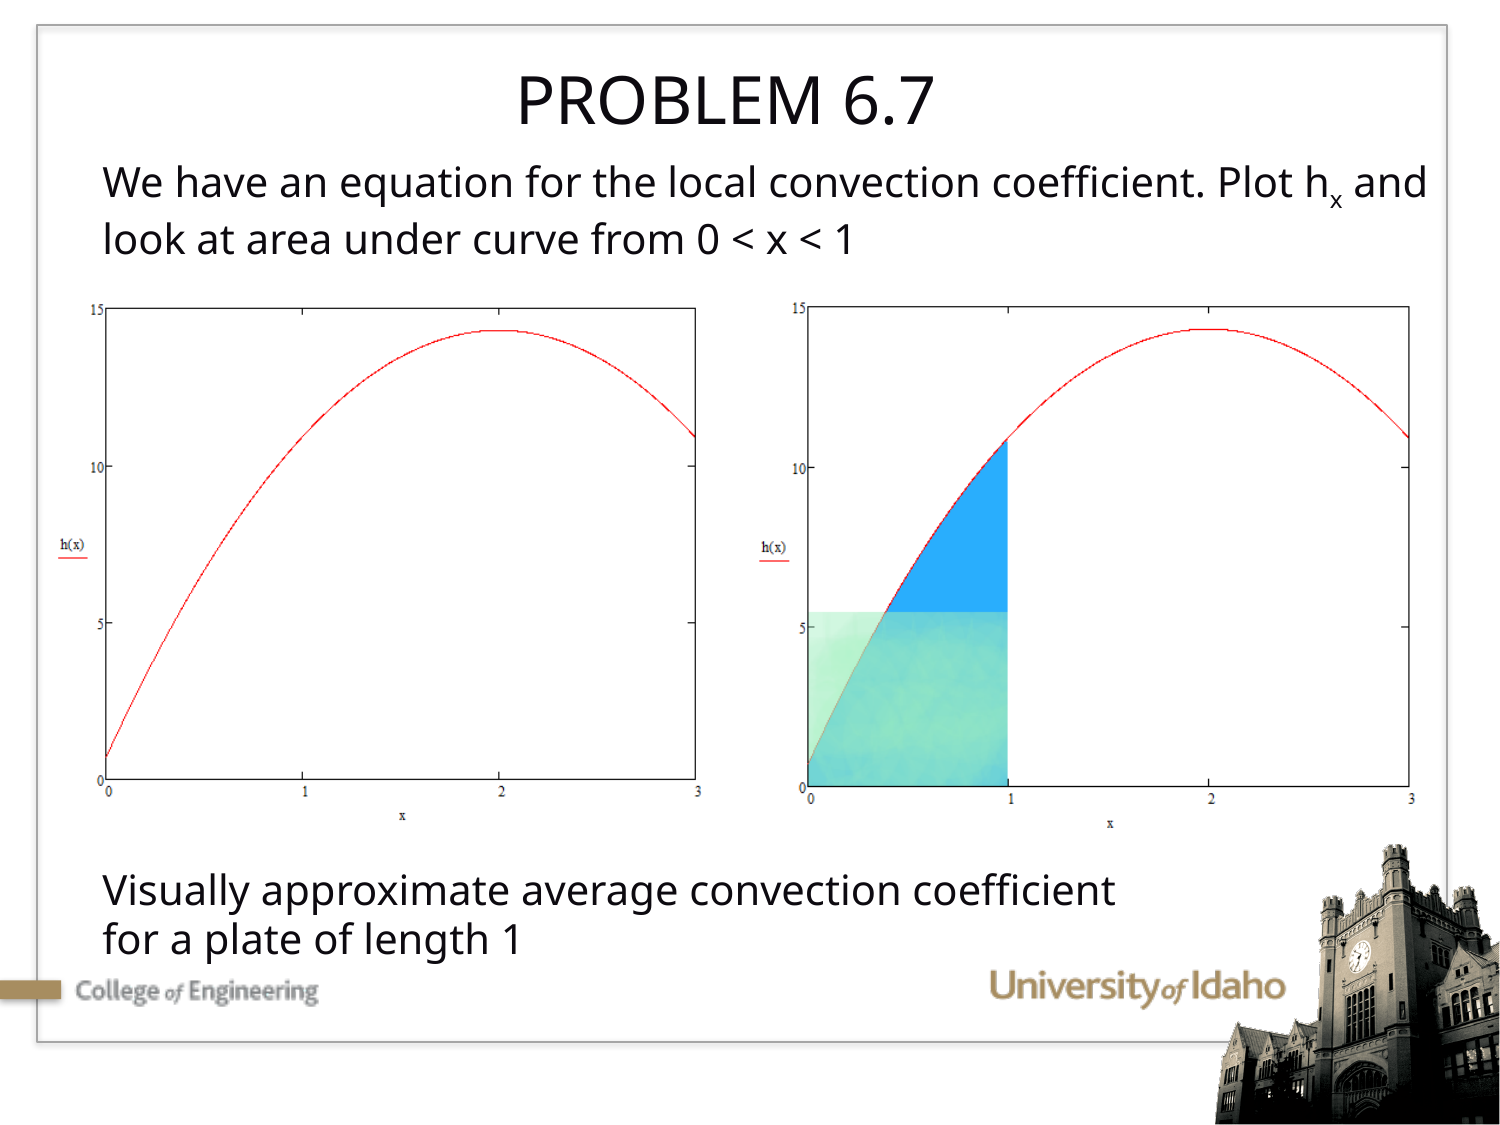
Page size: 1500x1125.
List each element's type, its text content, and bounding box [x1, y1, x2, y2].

picture [984, 843, 1500, 1125]
text_box PROBLEM 6.7 [500, 50, 952, 145]
picture [71, 973, 548, 1009]
picture [49, 288, 716, 826]
text_box We have an equation for the local convection coefficient. Plot hx and look at area under curve from 0 < x < 1 Visually approximate average convection coefficient for a plate of length 1 [87, 148, 1462, 971]
picture [751, 287, 1432, 835]
